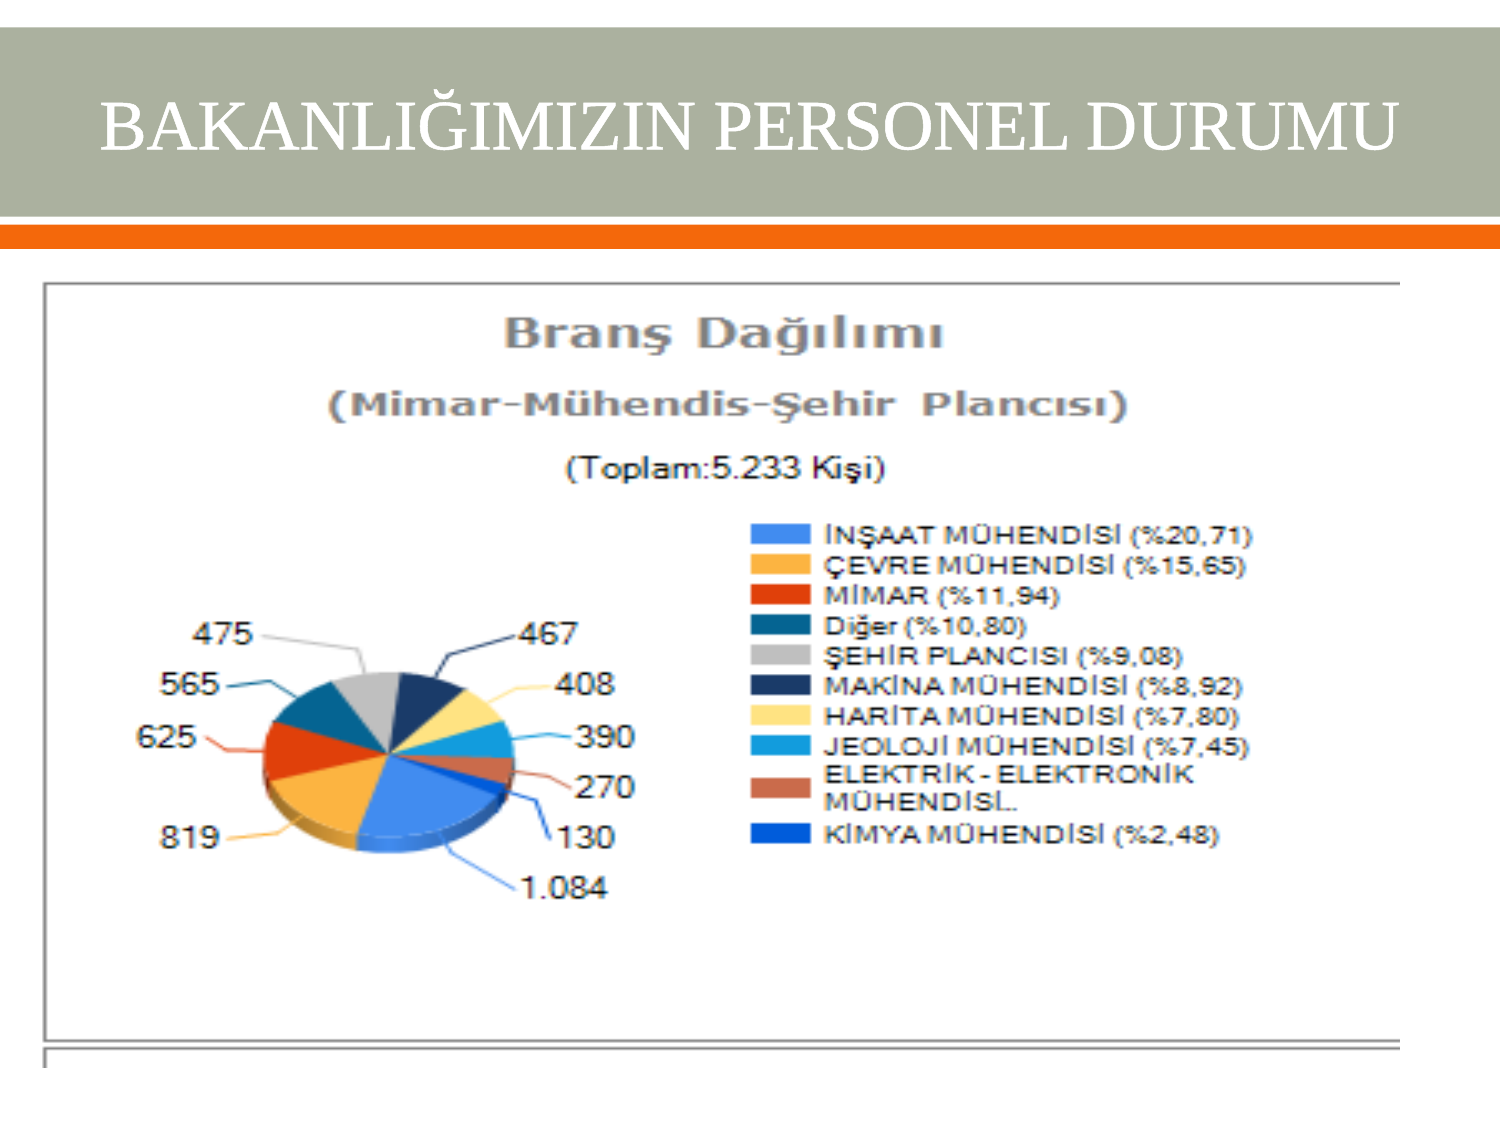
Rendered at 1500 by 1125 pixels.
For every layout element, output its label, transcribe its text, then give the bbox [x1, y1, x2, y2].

picture [40, 278, 1400, 1069]
title BAKANLIĞIMIZIN PERSONEL DURUMU [75, 29, 1425, 213]
